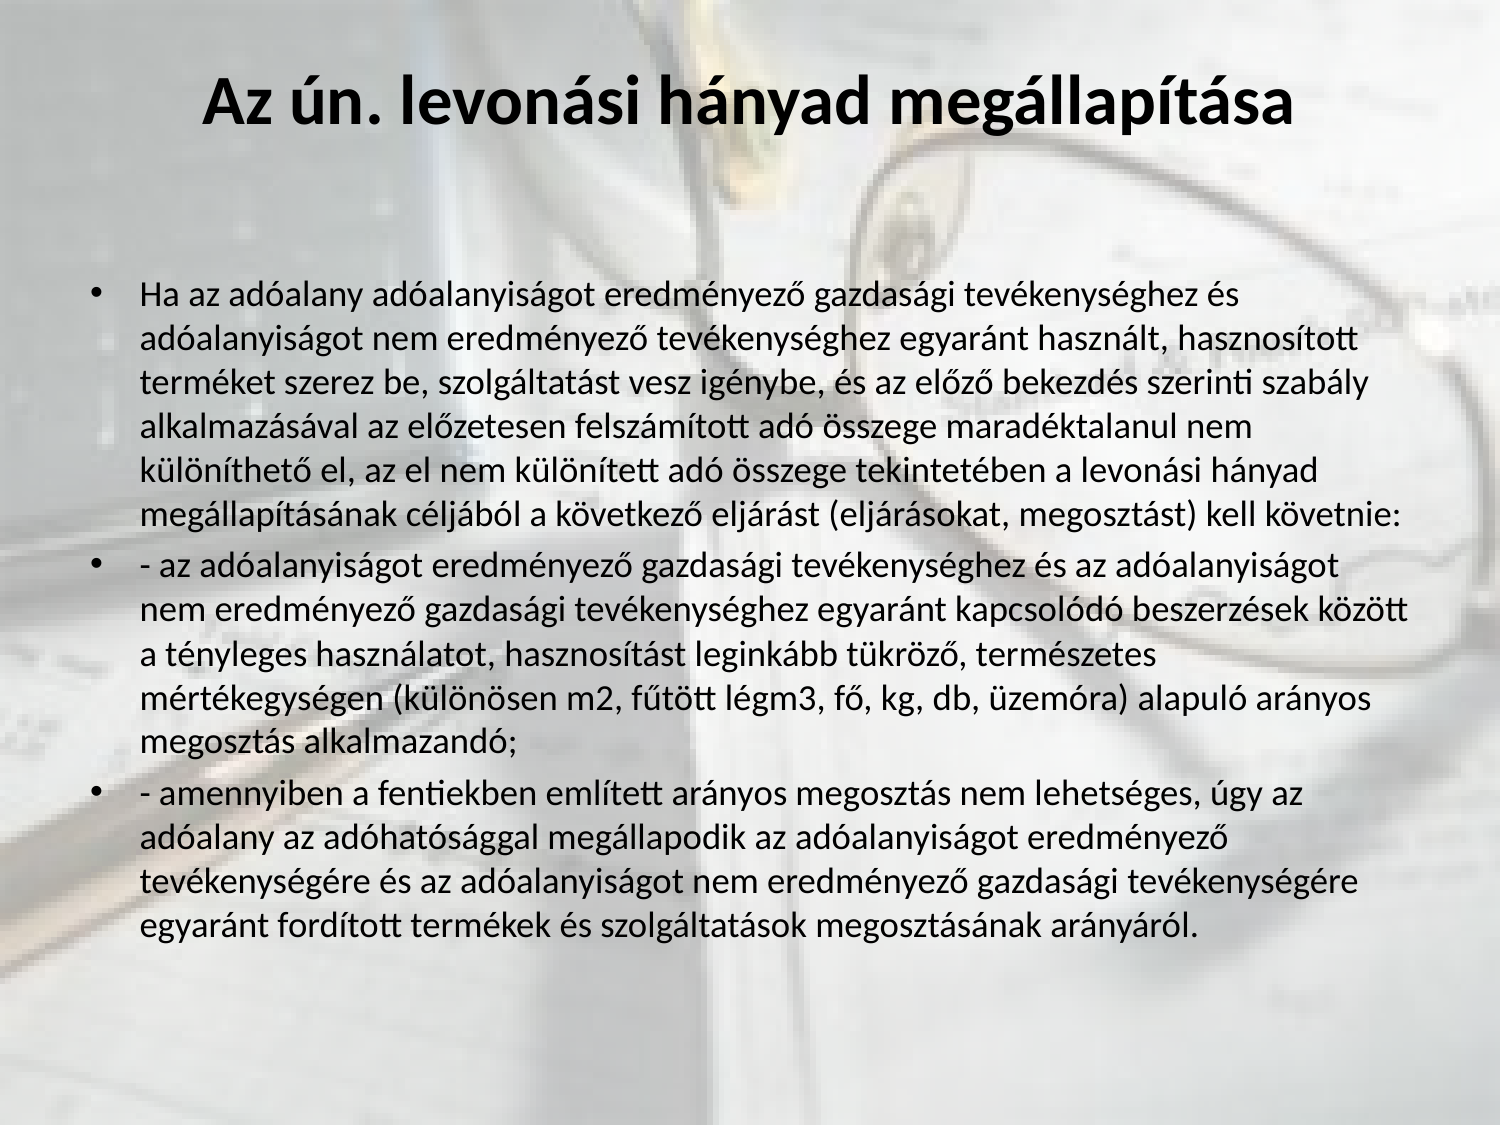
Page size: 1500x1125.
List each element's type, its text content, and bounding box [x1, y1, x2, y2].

title Az ún. levonási hányad megállapítása [75, 45, 1425, 233]
list Ha az adóalany adóalanyiságot eredményező gazdasági tevékenységhez és adóalanyiságot nem eredményező tevékenységhez egyaránt használt, hasznosított terméket szerez be, szolgáltatást vesz igénybe, és az előző bekezdés szerinti szabály alkalmazásával az előzetesen felszámított adó összege maradéktalanul nem különíthető el, az el nem különített adó összege tekintetében a levonási hányad megállapításának céljából a következő eljárást (eljárásokat, megosztást) kell követnie: - az adóalanyiságot eredményező gazdasági tevékenységhez és az adóalanyiságot nem eredményező gazdasági tevékenységhez egyaránt kapcsolódó beszerzések között a tényleges használatot, hasznosítást leginkább tükröző, természetes mértékegységen (különösen m2, fűtött légm3, fő, kg, db, üzemóra) alapuló arányos megosztás alkalmazandó; - amennyiben a fentiekben említett arányos megosztás nem lehetséges, úgy az adóalany az adóhatósággal megállapodik az adóalanyiságot eredményező tevékenységére és az adóalanyiságot nem eredményező gazdasági tevékenységére egyaránt fordított termékek és szolgáltatások megosztásának arányáról. [75, 262, 1425, 1005]
